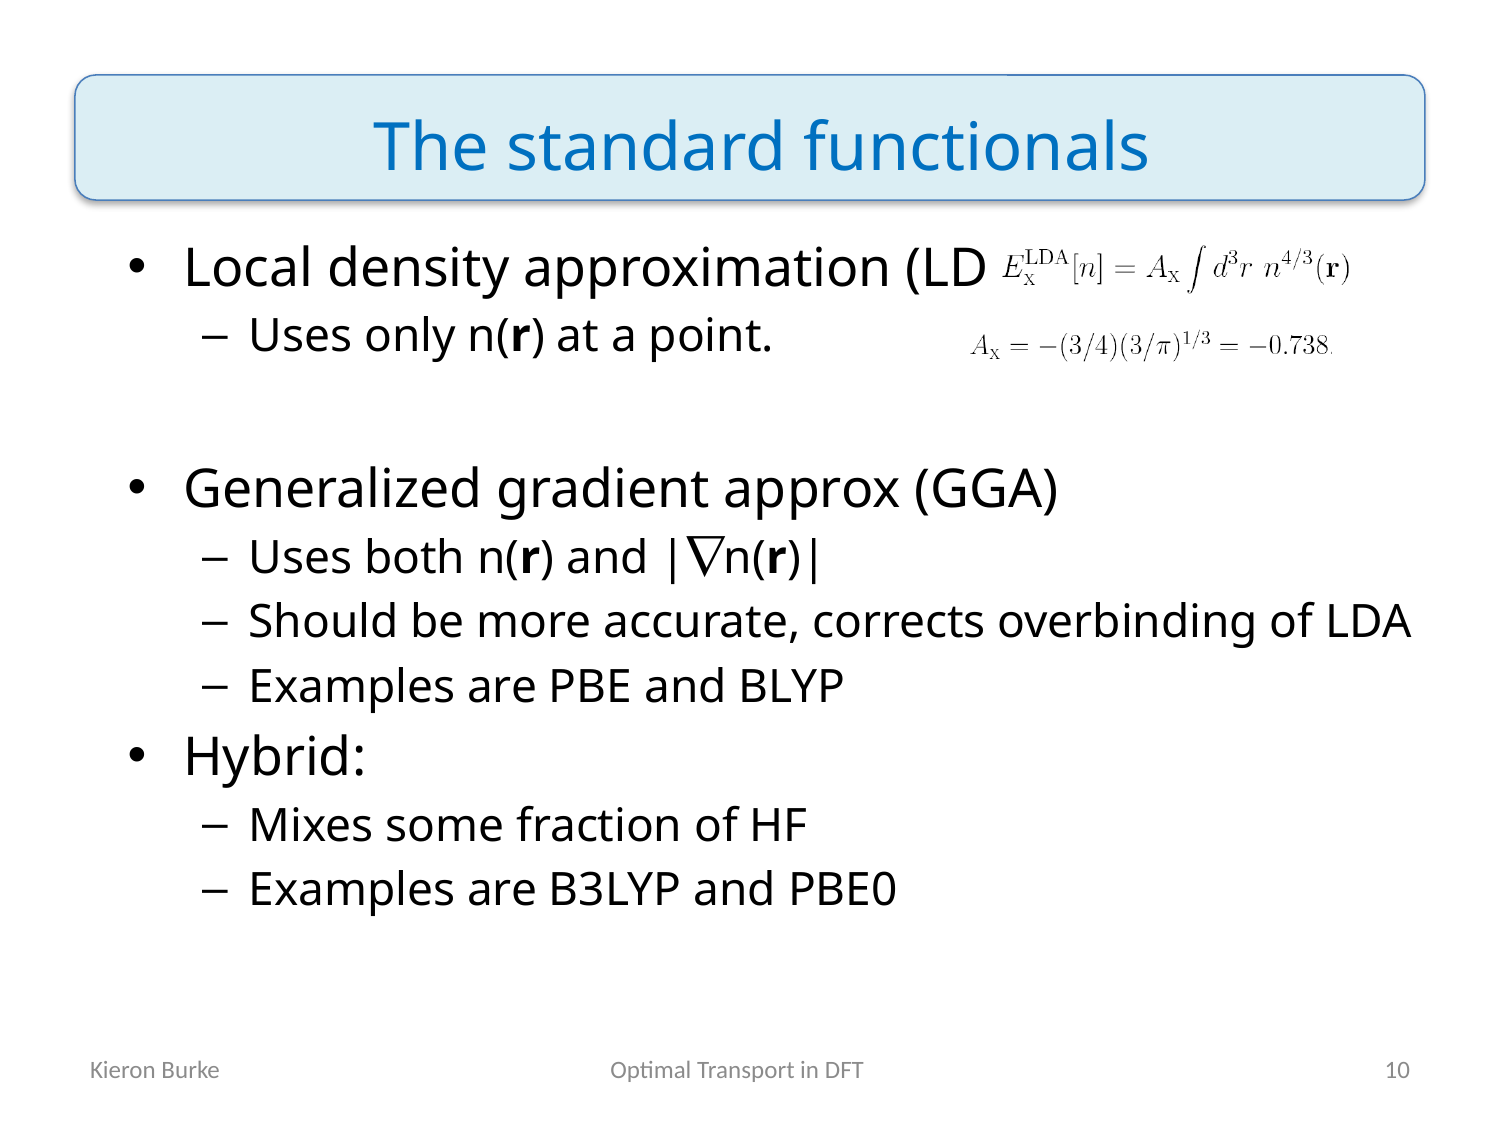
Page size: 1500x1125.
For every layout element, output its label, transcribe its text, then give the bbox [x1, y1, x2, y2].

slide_number Kieron Burke [75, 1034, 263, 1103]
picture [962, 324, 1332, 365]
slide_number 10 [1275, 1034, 1425, 1103]
title The standard functionals [125, 75, 1400, 213]
footer Optimal Transport in DFT [399, 1034, 1075, 1103]
list Local density approximation (LDA) Uses only n(r) at a point. Generalized gradient approx (GGA) Uses both n(r) and |n(r)| Should be more accurate, corrects overbinding of LDA Examples are PBE and BLYP Hybrid: Mixes some fraction of HF Examples are B3LYP and PBE0 [112, 224, 1438, 963]
picture [987, 237, 1366, 299]
